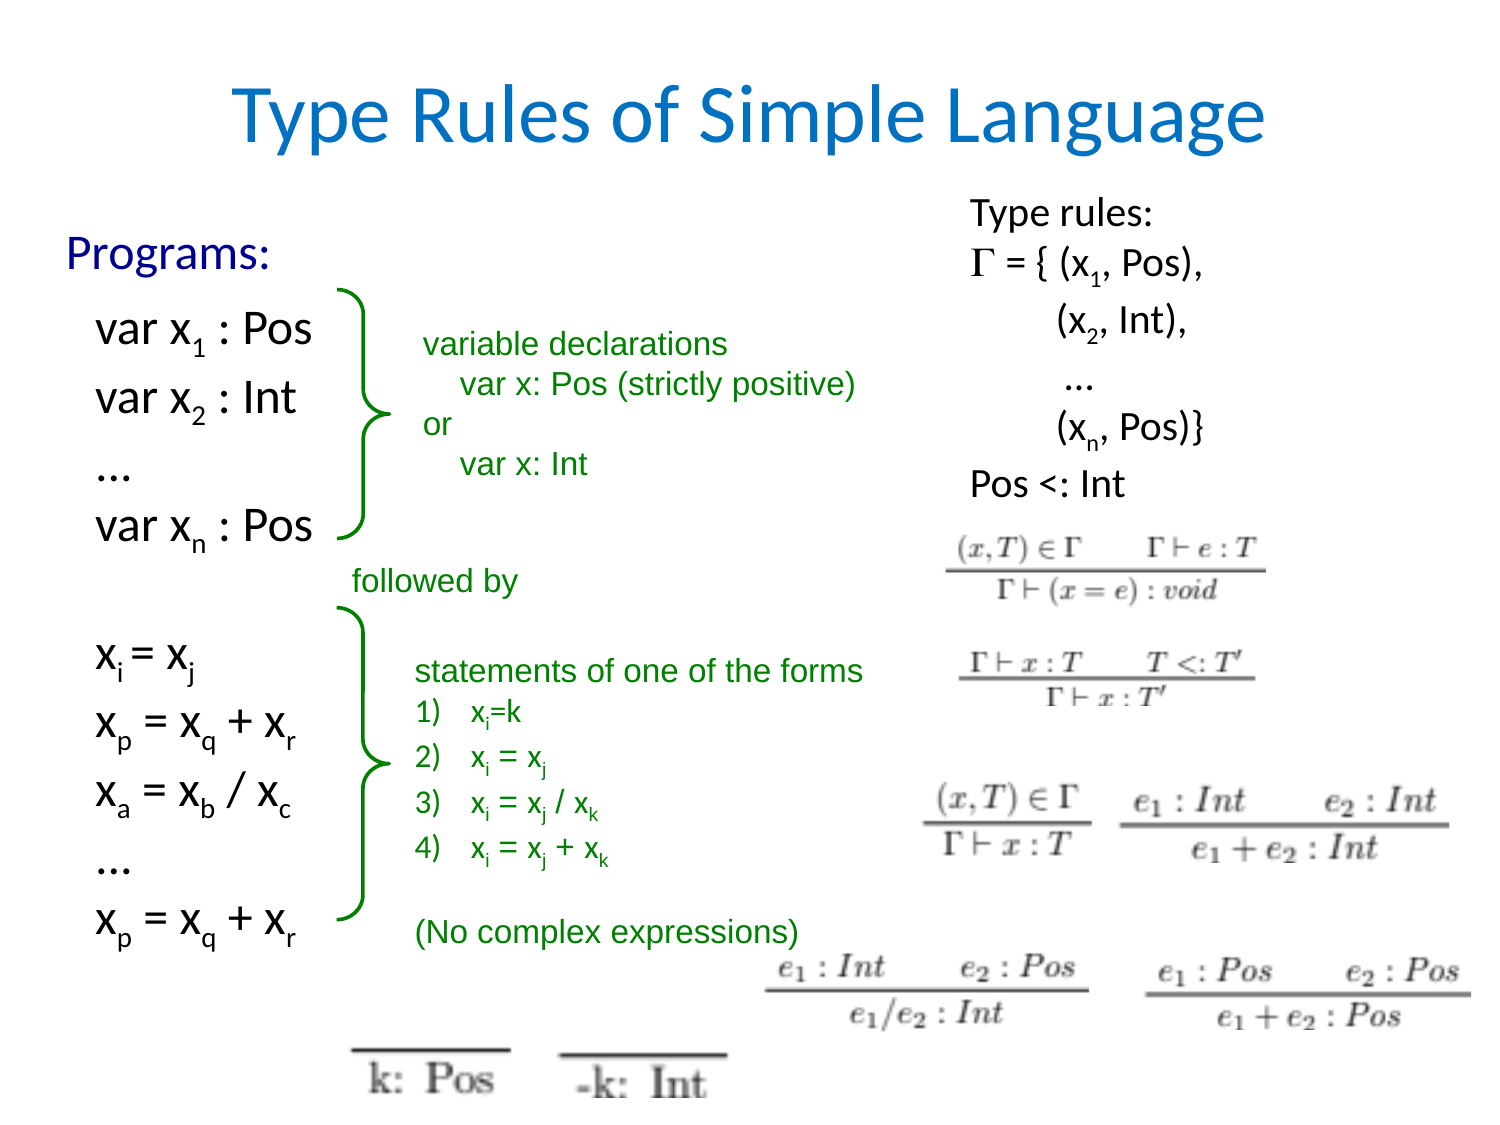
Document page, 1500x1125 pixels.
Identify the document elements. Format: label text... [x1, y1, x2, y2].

text_box statements of one of the forms xi=k xi = xj xi = xj / xk xi = xj + xk (No complex expressions) [399, 641, 925, 958]
picture [758, 939, 1090, 1032]
picture [555, 1044, 733, 1098]
text_box variable declarations var x: Pos (strictly positive) or var x: Int [408, 314, 899, 490]
text_box Type rules:  = { (x1, Pos), (x2, Int), … (xn, Pos)} Pos <: Int [955, 177, 1252, 514]
picture [346, 1036, 512, 1098]
picture [1115, 779, 1450, 863]
picture [920, 775, 1093, 856]
text_box Programs: [51, 211, 348, 287]
text_box followed by [337, 552, 580, 607]
picture [941, 531, 1267, 706]
title Type Rules of Simple Language [74, 15, 1426, 204]
picture [1139, 944, 1472, 1030]
text_box [336, 607, 390, 920]
text_box [337, 289, 390, 539]
text_box var x1 : Pos var x2 : Int ... var xn : Pos xi = xj xp = xq + xr xa = xb / xc ... xp = xq + xr [80, 287, 401, 961]
